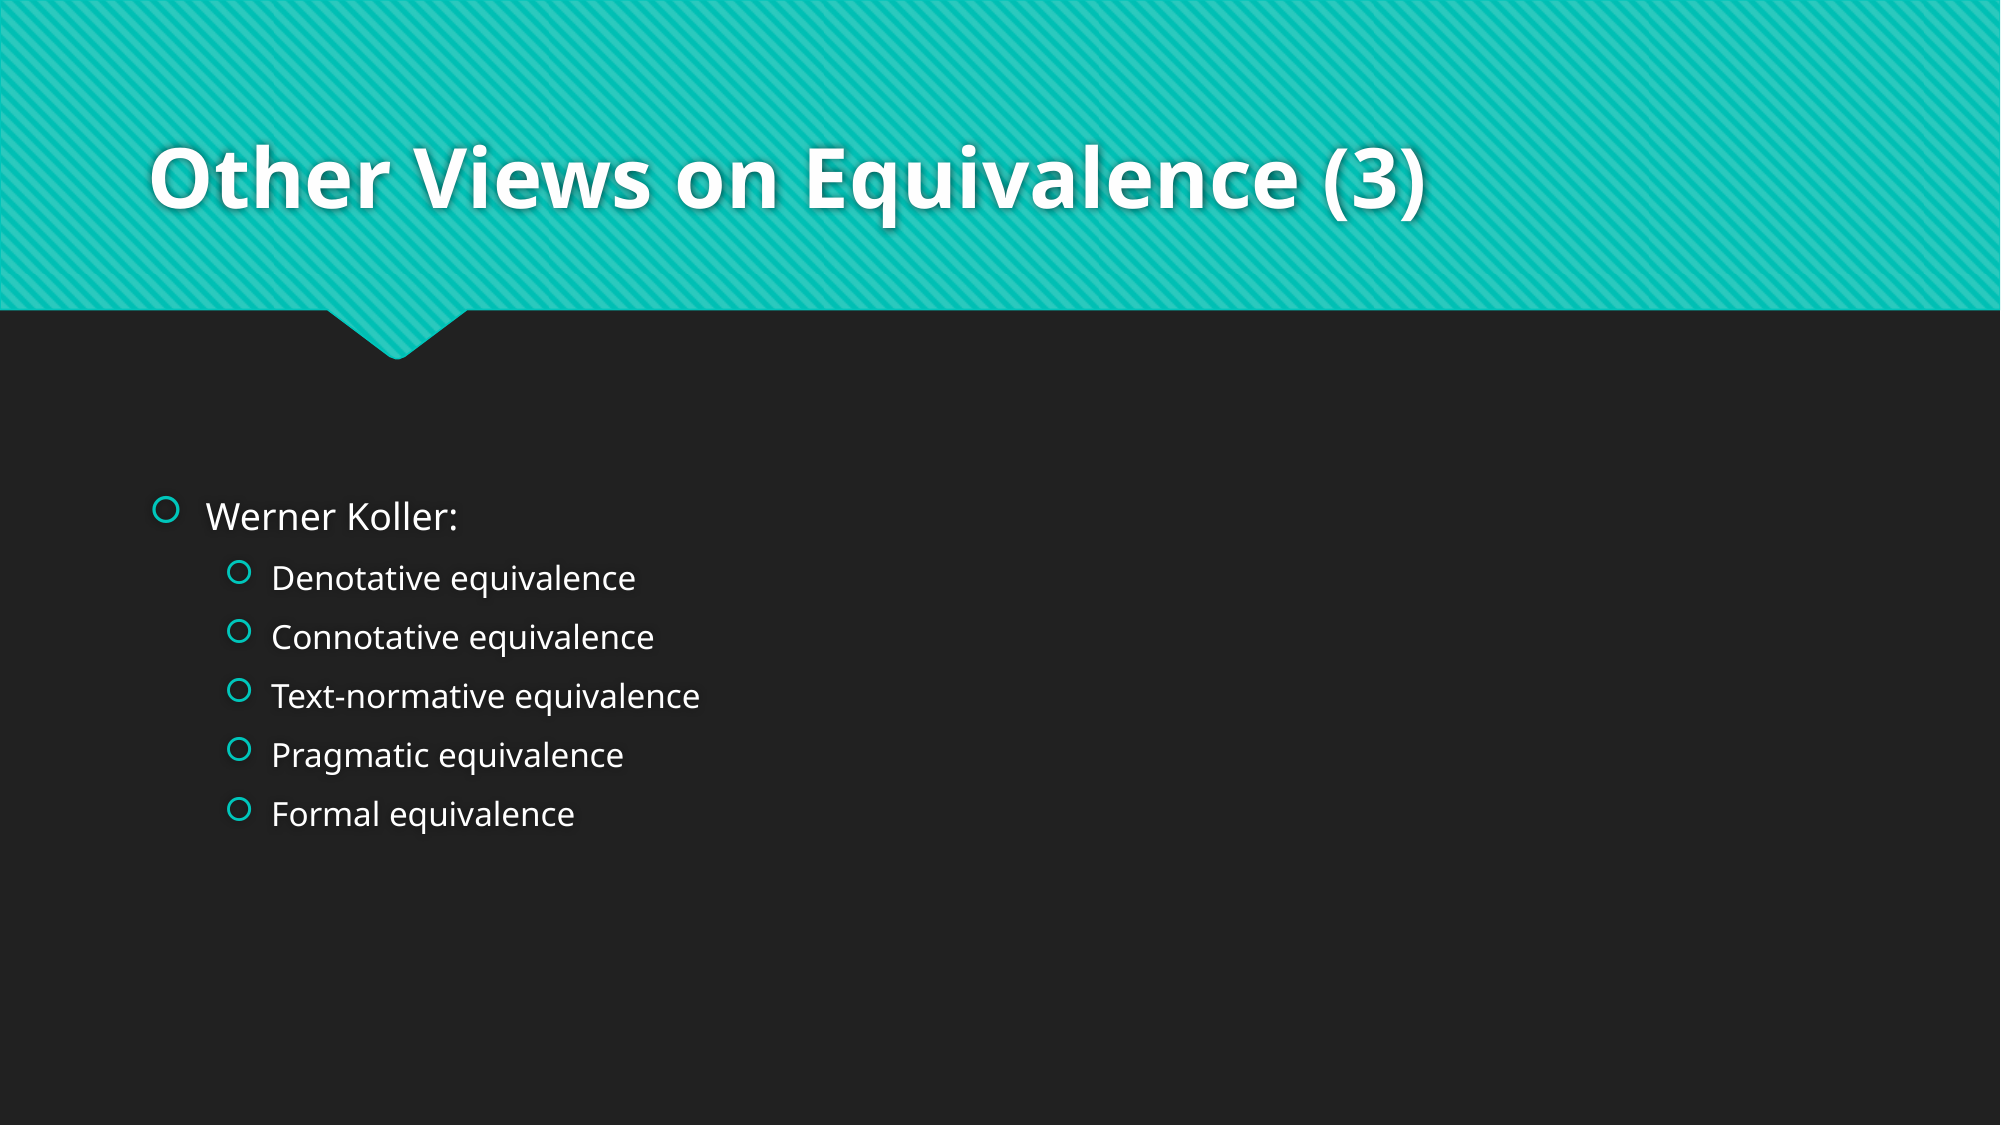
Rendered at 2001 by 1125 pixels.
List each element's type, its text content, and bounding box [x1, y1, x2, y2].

title Other Views on Equivalence (3) [132, 73, 1868, 233]
list Werner Koller: Denotative equivalence Connotative equivalence Text-normative equivalence Pragmatic equivalence Formal equivalence [134, 364, 1866, 962]
